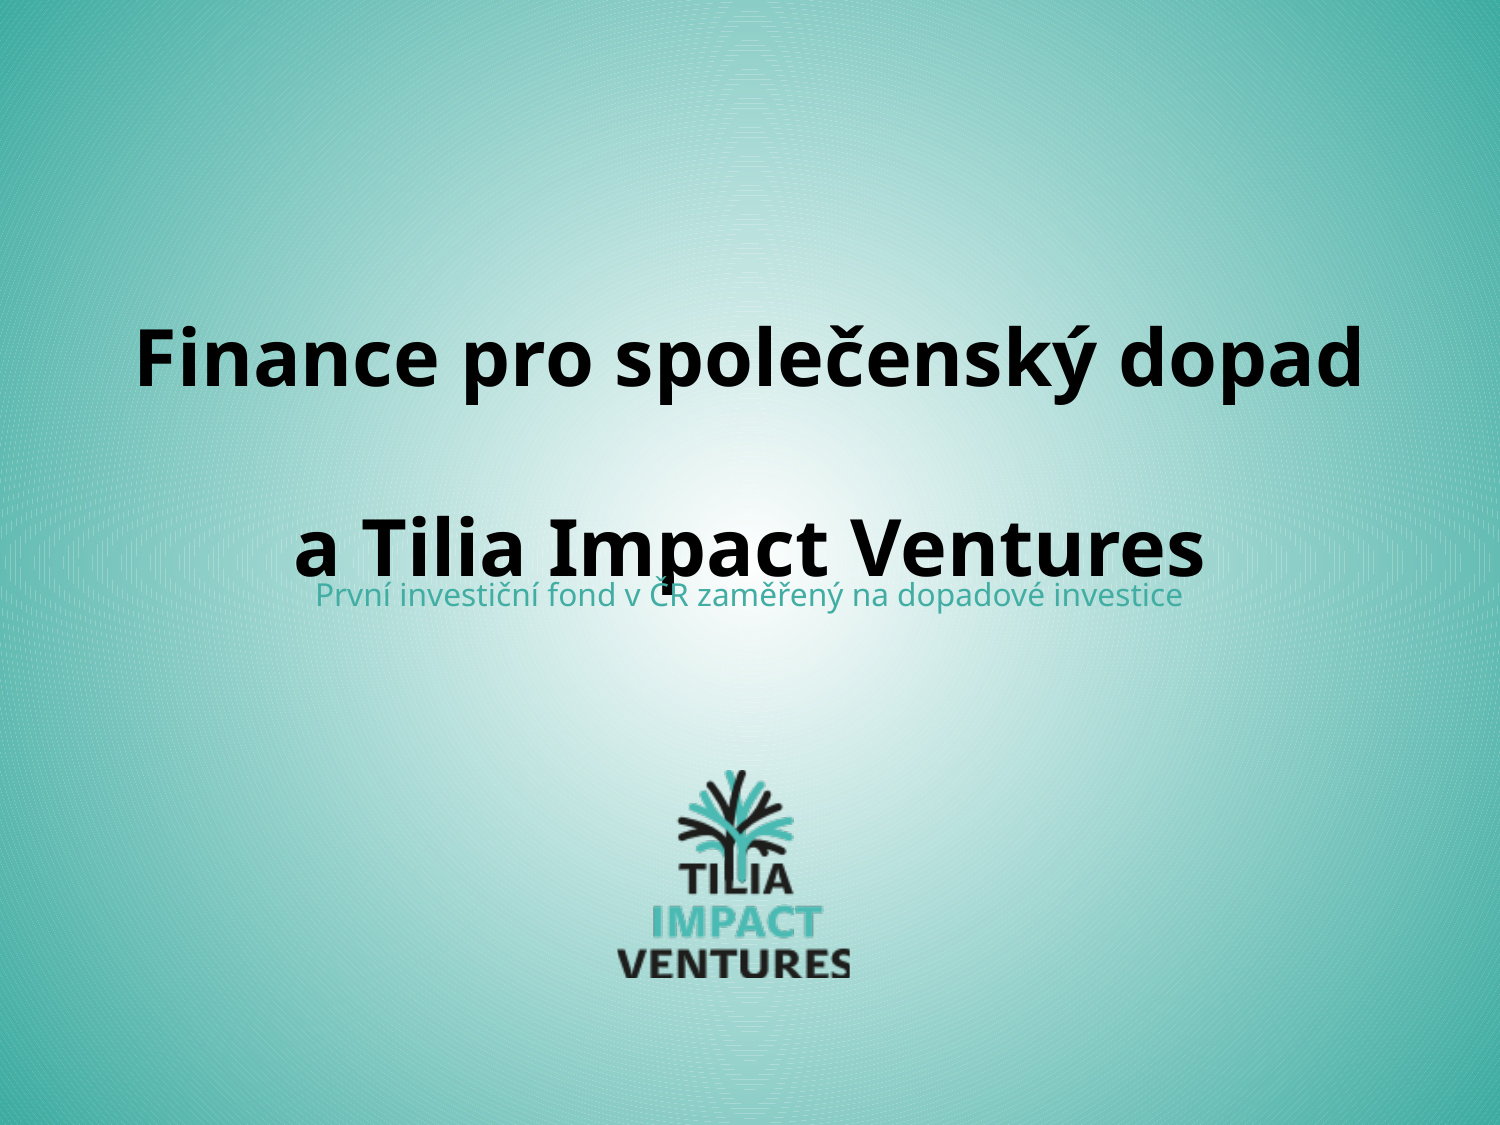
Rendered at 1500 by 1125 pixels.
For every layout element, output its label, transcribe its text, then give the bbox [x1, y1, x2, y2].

title Finance pro společenský dopad a Tilia Impact Ventures [112, 317, 1388, 583]
picture [617, 770, 851, 978]
subtitle První investiční fond v ČR zaměřený na dopadové investice [225, 567, 1275, 641]
